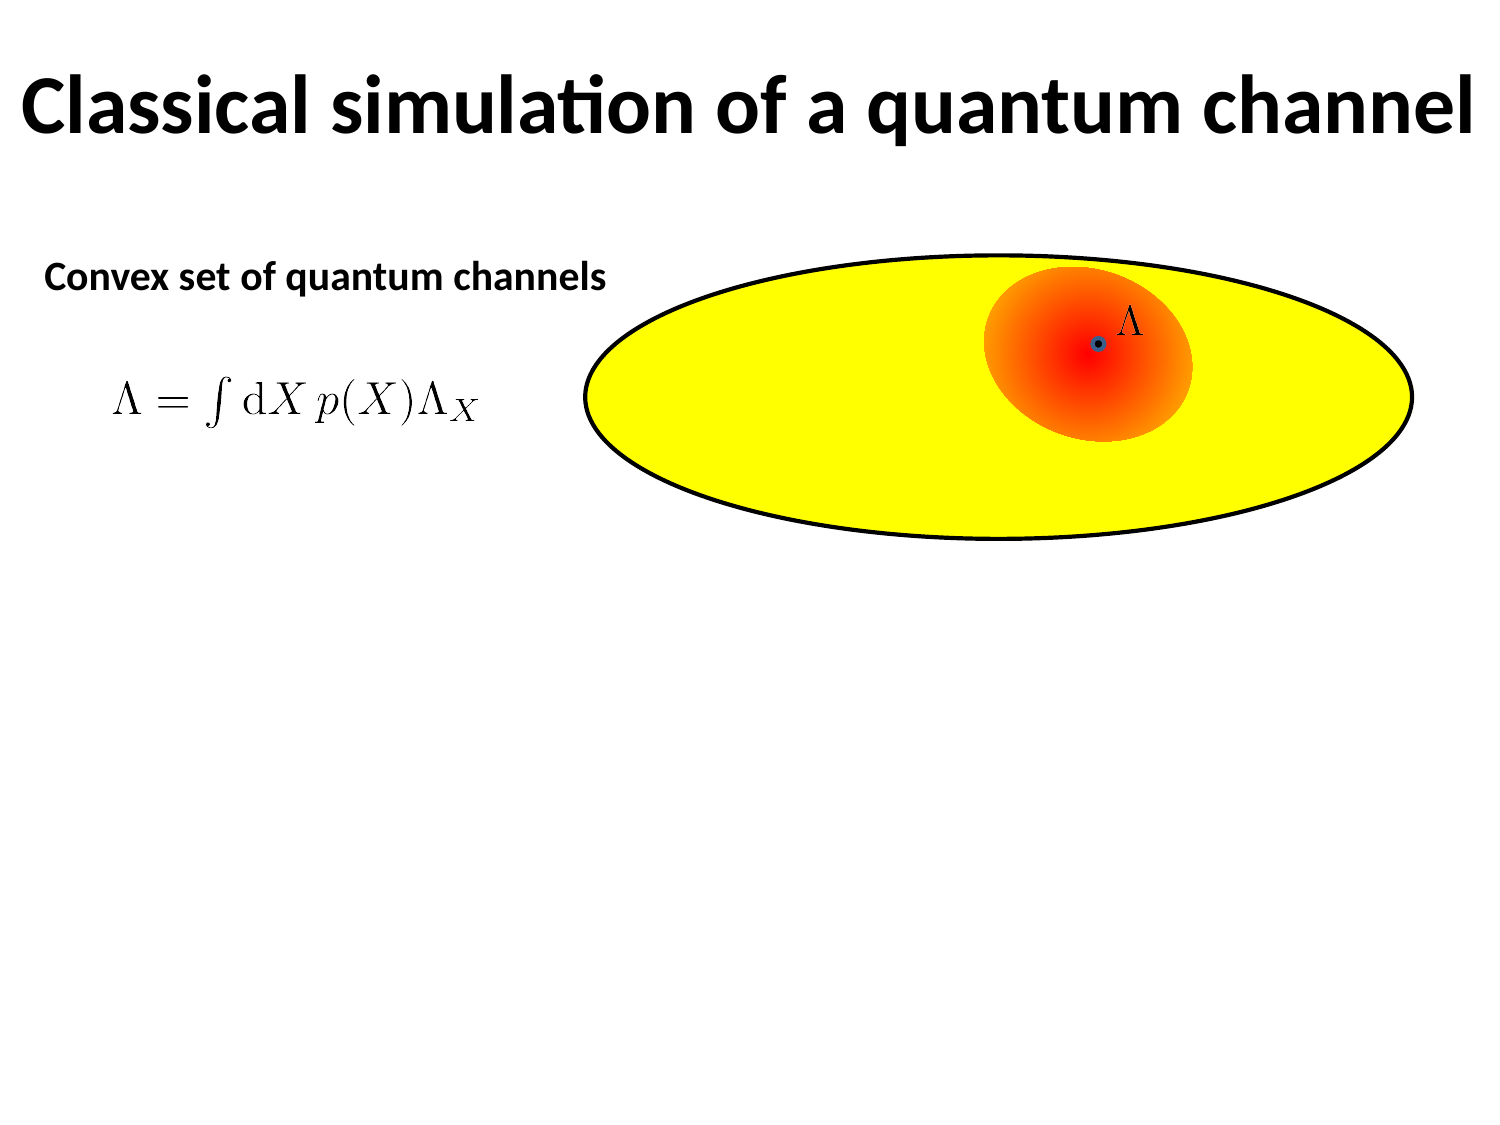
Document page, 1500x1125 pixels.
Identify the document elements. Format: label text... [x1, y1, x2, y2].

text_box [111, 269, 1195, 439]
text_box Classical simulation of a quantum channel [0, 0, 1500, 201]
text_box [814, 253, 1183, 268]
picture [1115, 302, 1146, 337]
text_box [607, 270, 1415, 541]
text_box Convex set of quantum channels [29, 241, 703, 307]
